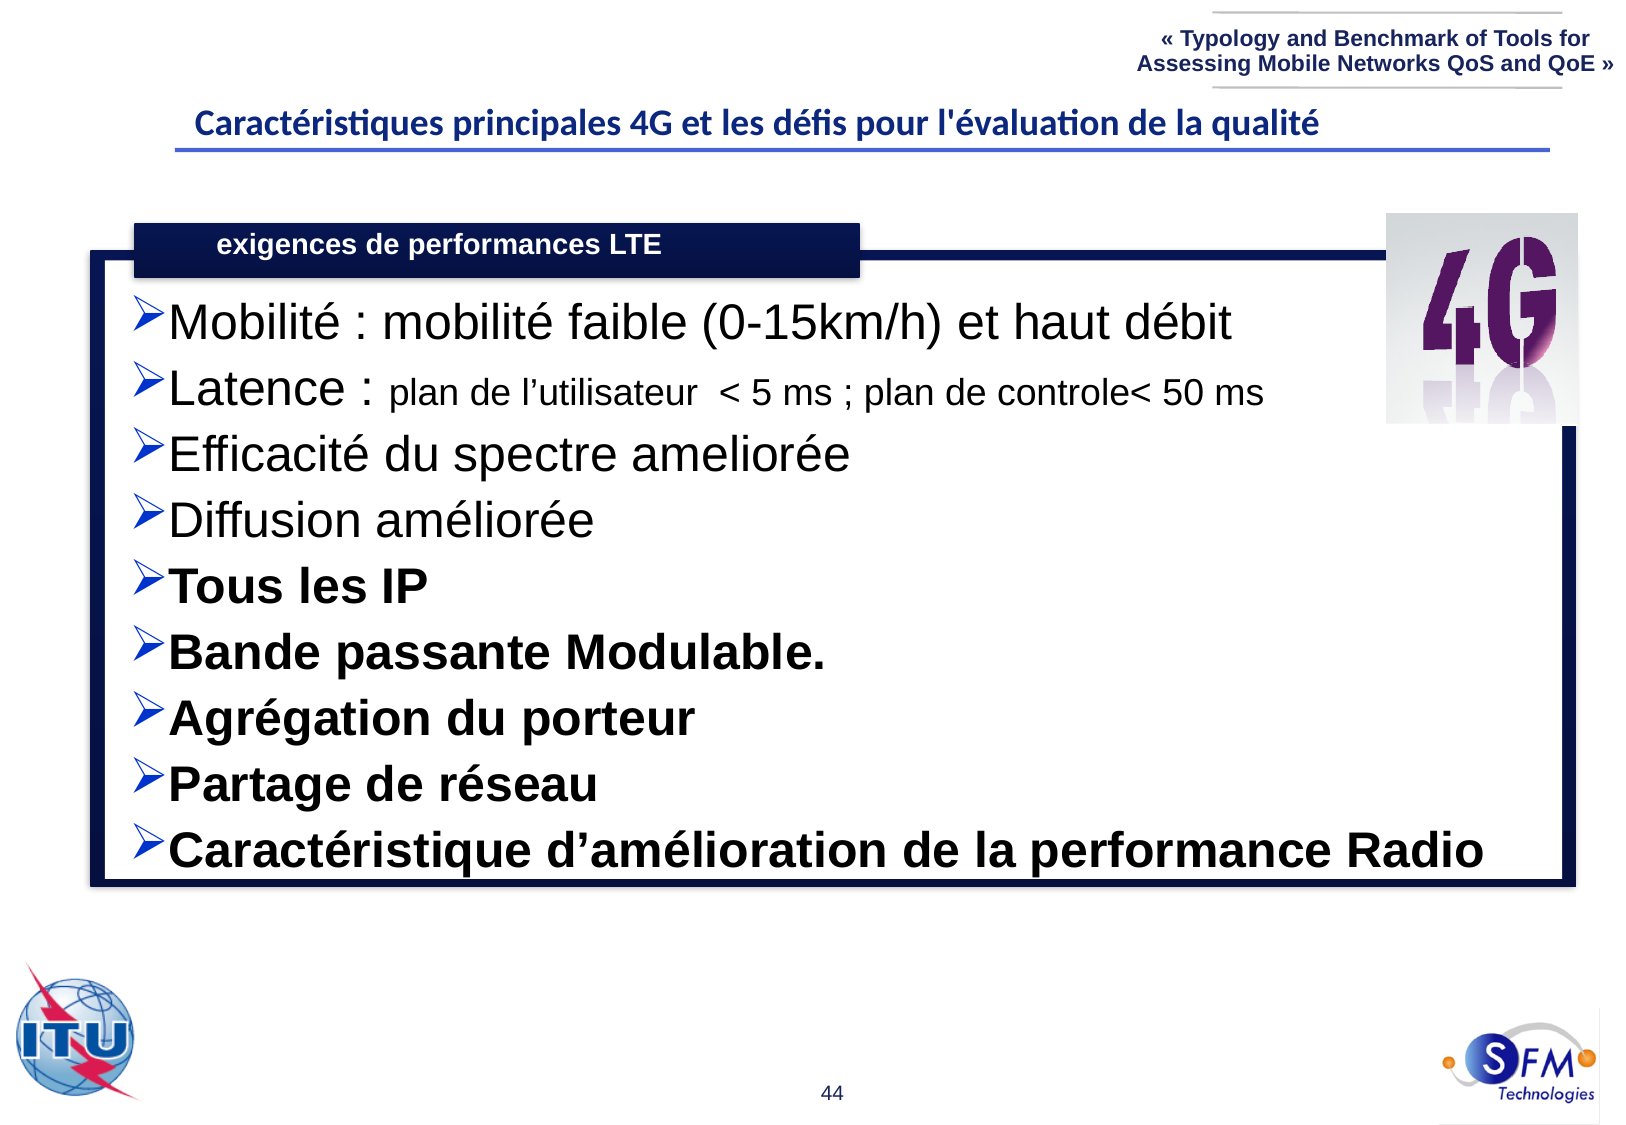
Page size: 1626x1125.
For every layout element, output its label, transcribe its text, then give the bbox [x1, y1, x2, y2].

picture [1386, 213, 1578, 426]
picture [1437, 1006, 1600, 1125]
text_box Caractéristiques principales 4G et les défis pour l'évaluation de la qualité [179, 95, 1337, 151]
picture [15, 960, 141, 1105]
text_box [90, 216, 1577, 887]
